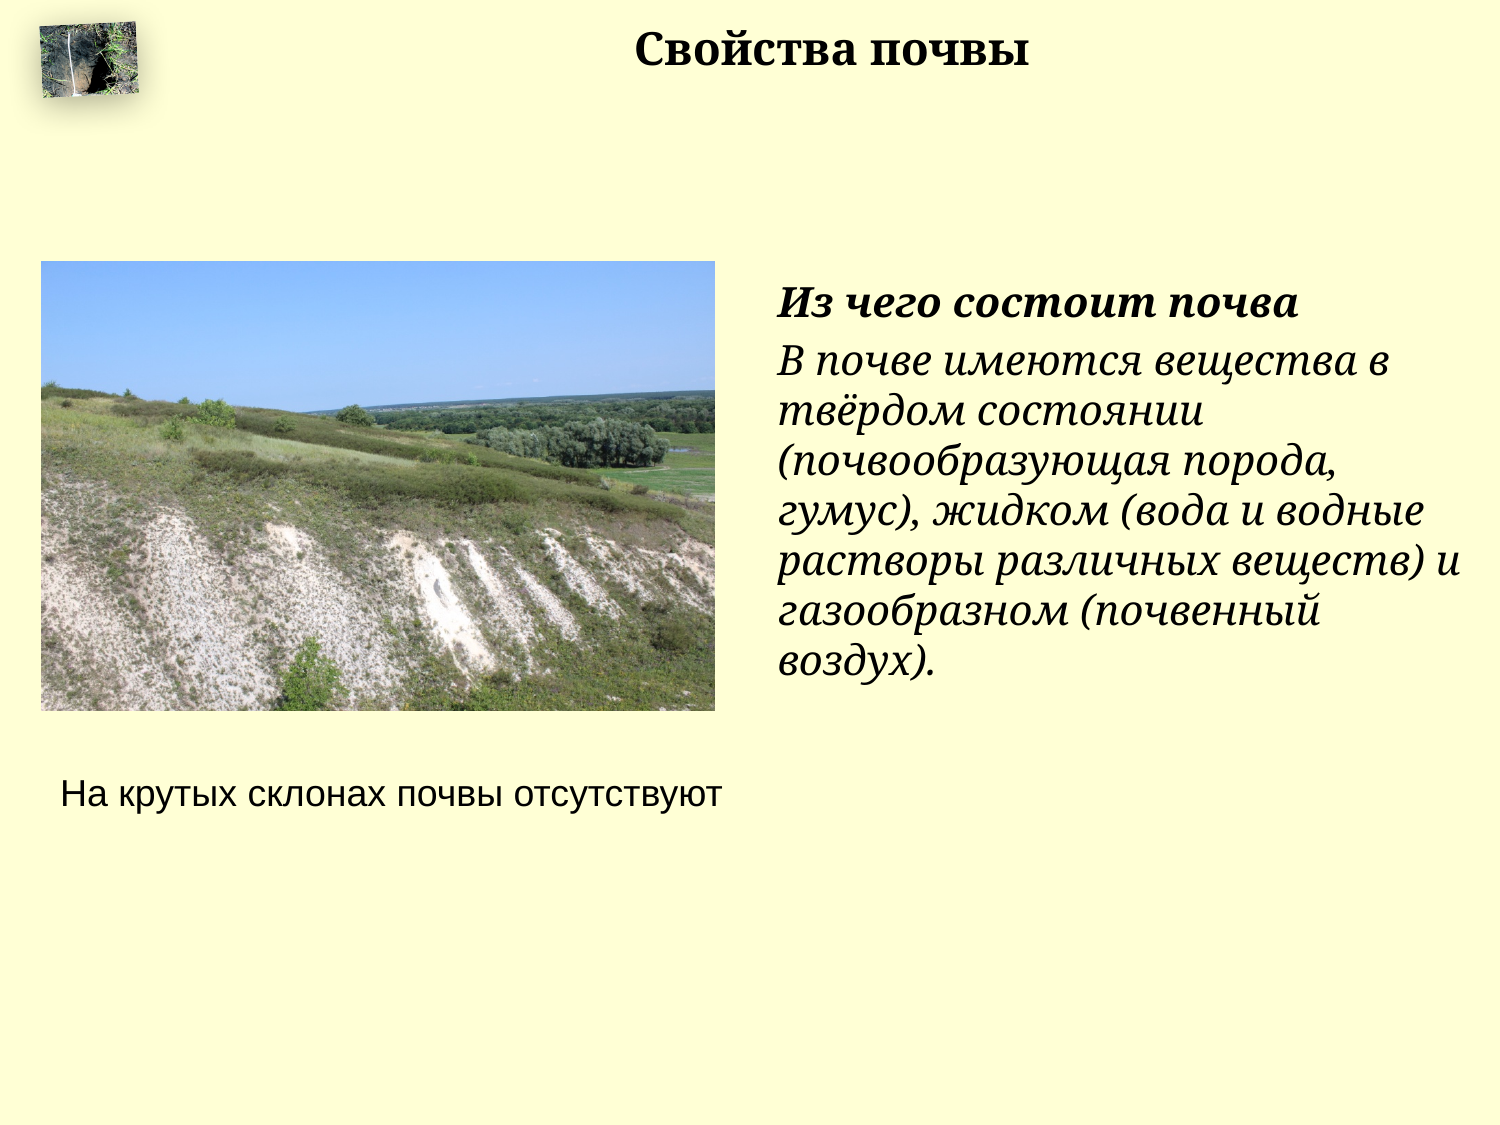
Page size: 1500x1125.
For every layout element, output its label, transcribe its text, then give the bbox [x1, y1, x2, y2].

list Из чего состоит почва В почве имеются вещества в твёрдом состоянии (почвообразующая порода, гумус), жидком (вода и водные растворы различных веществ) и газообразном (почвенный воздух). [762, 267, 1477, 1091]
picture [40, 22, 139, 98]
title Свойства почвы [163, 0, 1500, 94]
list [41, 261, 716, 711]
text_box На крутых склонах почвы отсутствуют [45, 761, 739, 822]
